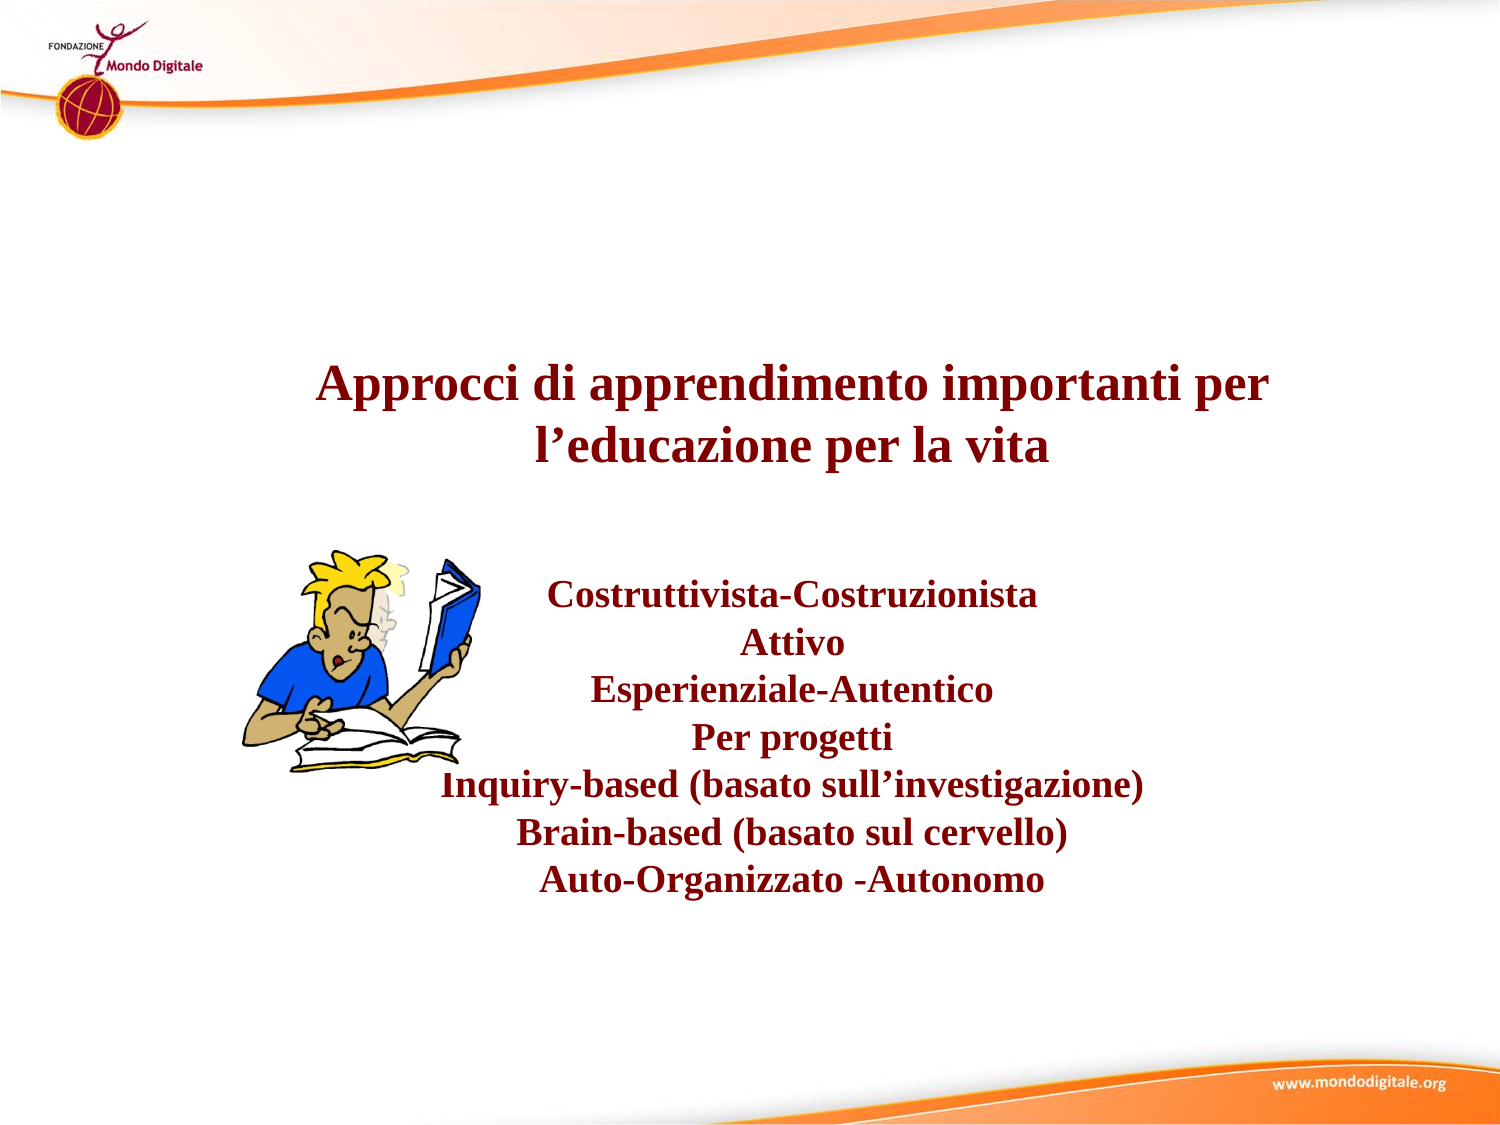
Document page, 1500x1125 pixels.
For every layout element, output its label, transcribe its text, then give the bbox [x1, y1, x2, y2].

picture [0, 0, 1500, 1125]
text_box Approcci di apprendimento importanti per l’educazione per la vita Costruttivista-Costruzionista Attivo Esperienziale-Autentico Per progetti Inquiry-based (basato sull’investigazione) Brain-based (basato sul cervello) Auto-Organizzato -Autonomo [167, 56, 1418, 908]
